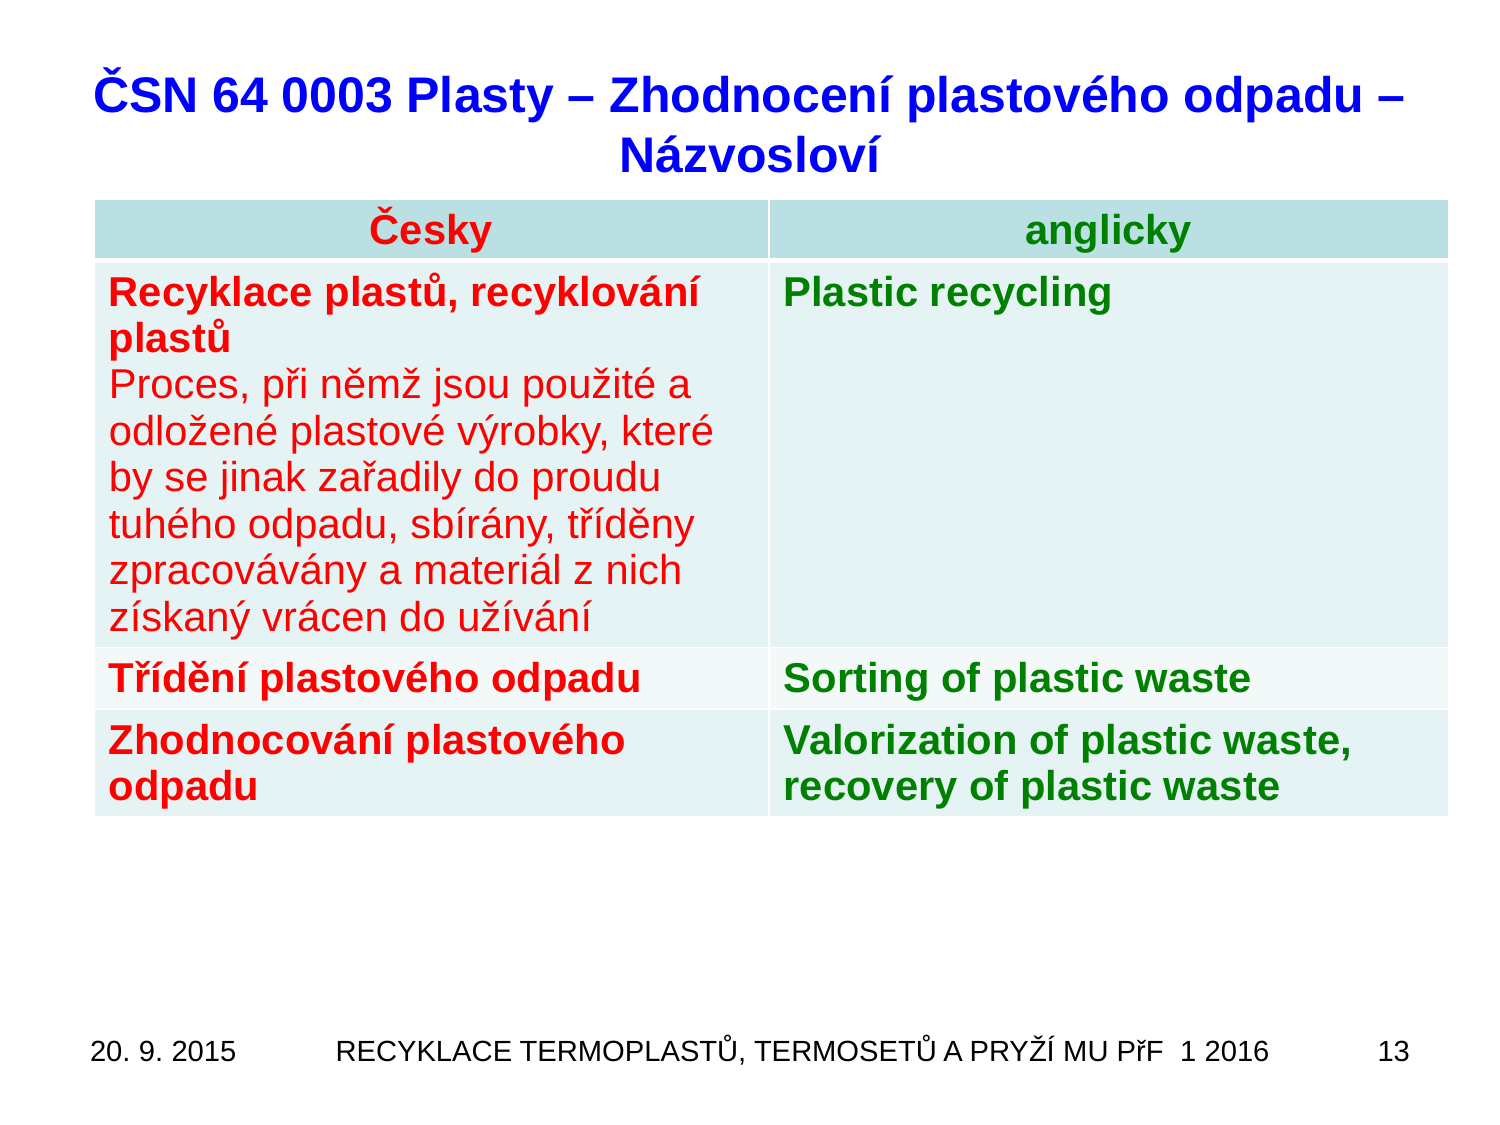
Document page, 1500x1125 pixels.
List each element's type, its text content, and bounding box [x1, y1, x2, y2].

table_cell Sorting of plastic waste [770, 648, 1448, 708]
table_cell Třídění plastového odpadu [95, 648, 768, 708]
table_cell Plastic recycling [770, 263, 1448, 647]
footer RECYKLACE TERMOPLASTŮ, TERMOSETŮ A PRYŽÍ MU PřF 1 2016 [426, 1024, 1074, 1103]
table_cell Valorization of plastic waste, recovery of plastic waste [770, 710, 1448, 816]
table_cell Recyklace plastů, recyklování plastů Proces, při němž jsou použité a odložené plastové výrobky, které by se jinak zařadily do proudu tuhého odpadu, sbírány, tříděny zpracovávány a materiál z nich získaný vrácen do užívání [95, 263, 768, 647]
table_header anglicky [770, 200, 1448, 258]
slide_number 20. 9. 2015 [74, 1024, 426, 1103]
table_header Česky [95, 200, 768, 258]
slide_number 13 [1074, 1024, 1426, 1103]
title ČSN 64 0003 Plasty – Zhodnocení plastového odpadu – Názvosloví [74, 44, 1426, 200]
table_cell Zhodnocování plastového odpadu [95, 710, 768, 816]
